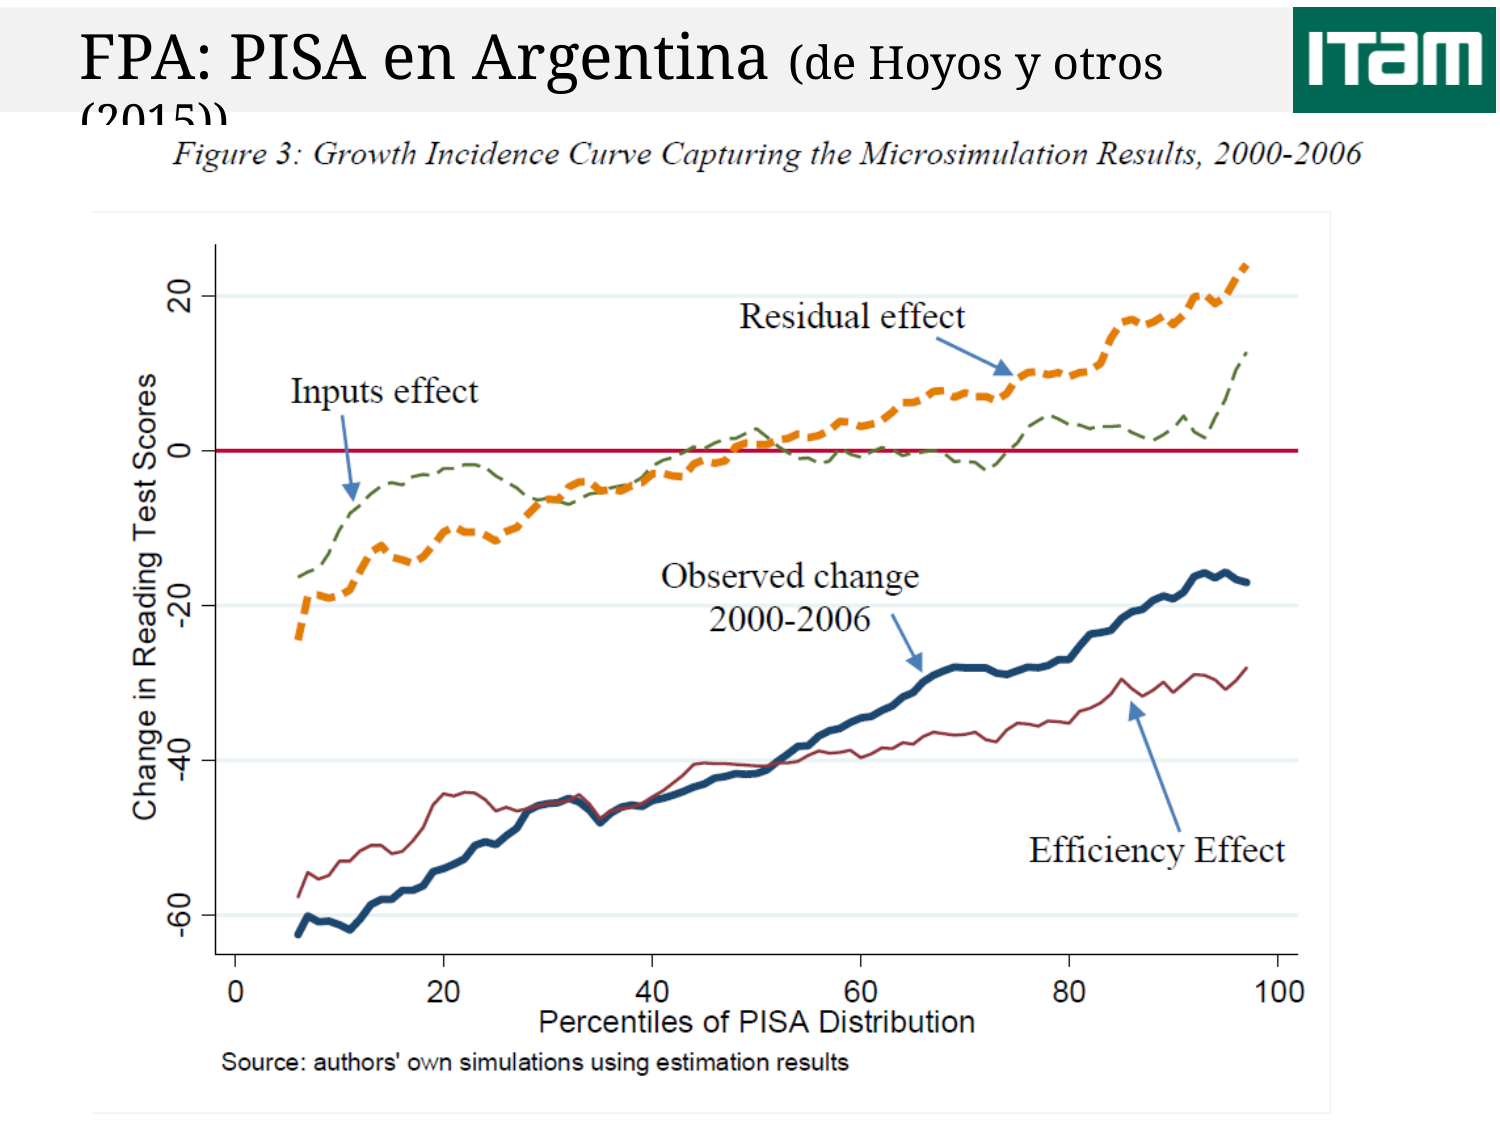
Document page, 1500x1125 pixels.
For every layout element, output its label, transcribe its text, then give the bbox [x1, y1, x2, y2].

text_box [0, 6, 1500, 113]
picture [1293, 7, 1496, 113]
text_box FPA: PISA en Argentina (de Hoyos y otros (2015)) [64, 9, 1187, 155]
picture [76, 125, 1394, 1114]
